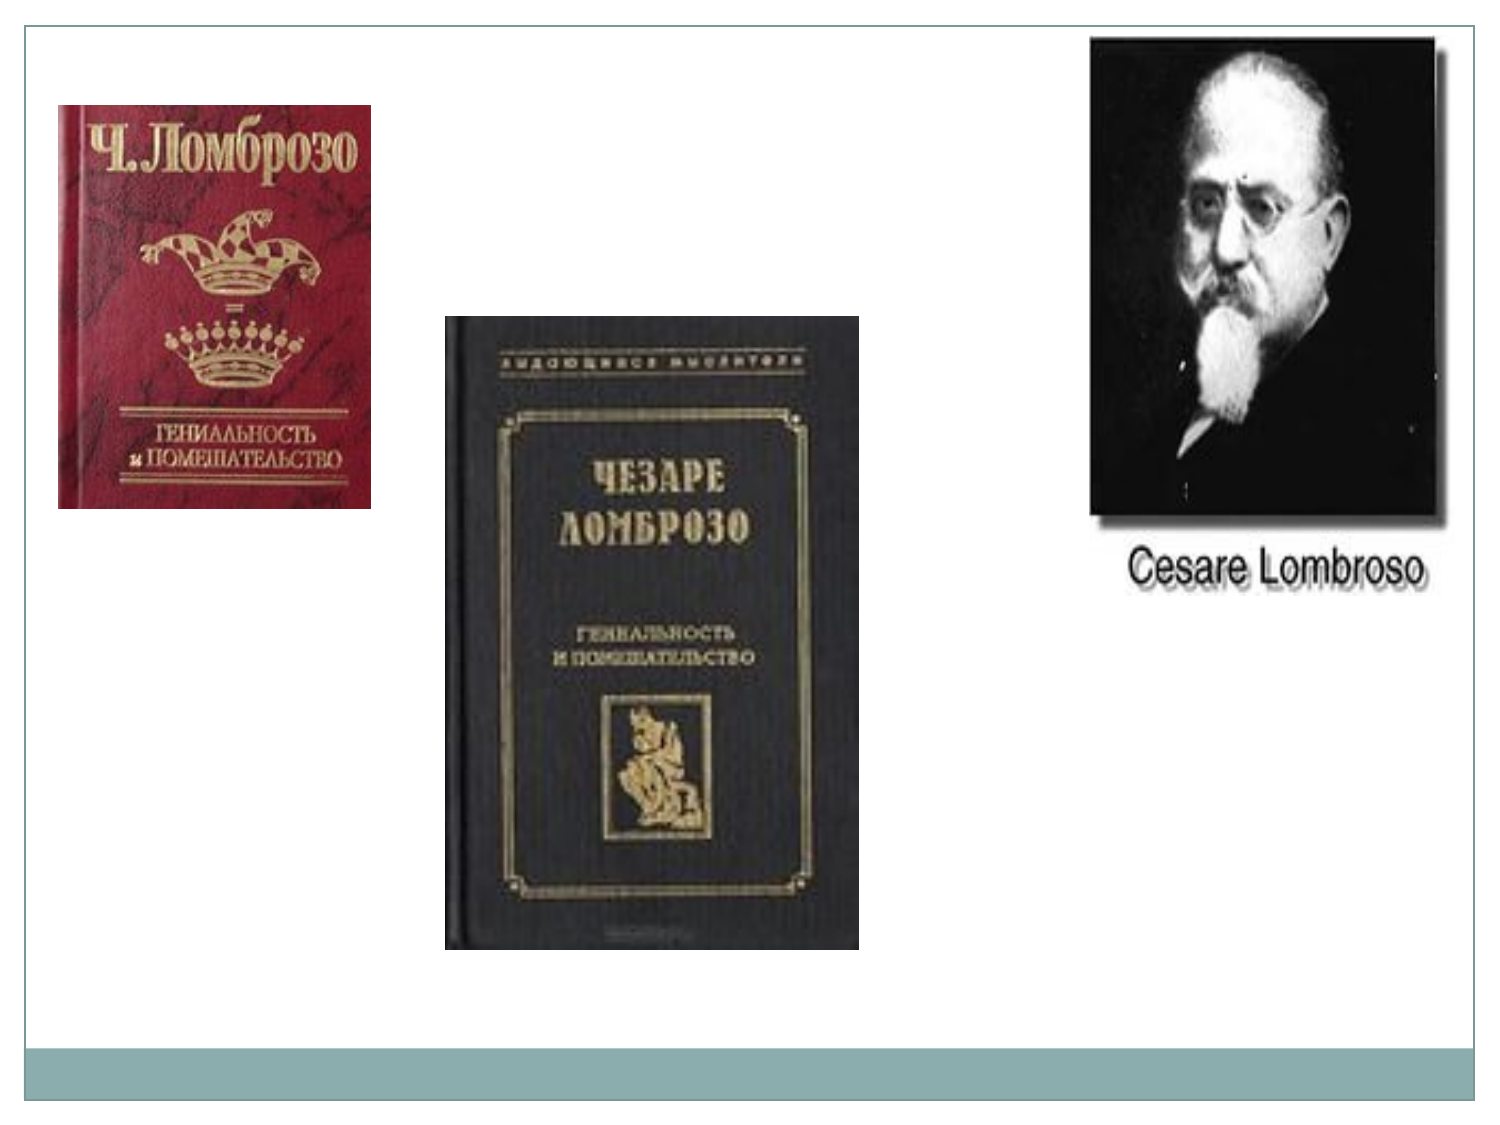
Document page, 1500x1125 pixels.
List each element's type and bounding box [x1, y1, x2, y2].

picture [58, 105, 371, 509]
picture [1089, 34, 1455, 596]
picture [445, 316, 859, 950]
